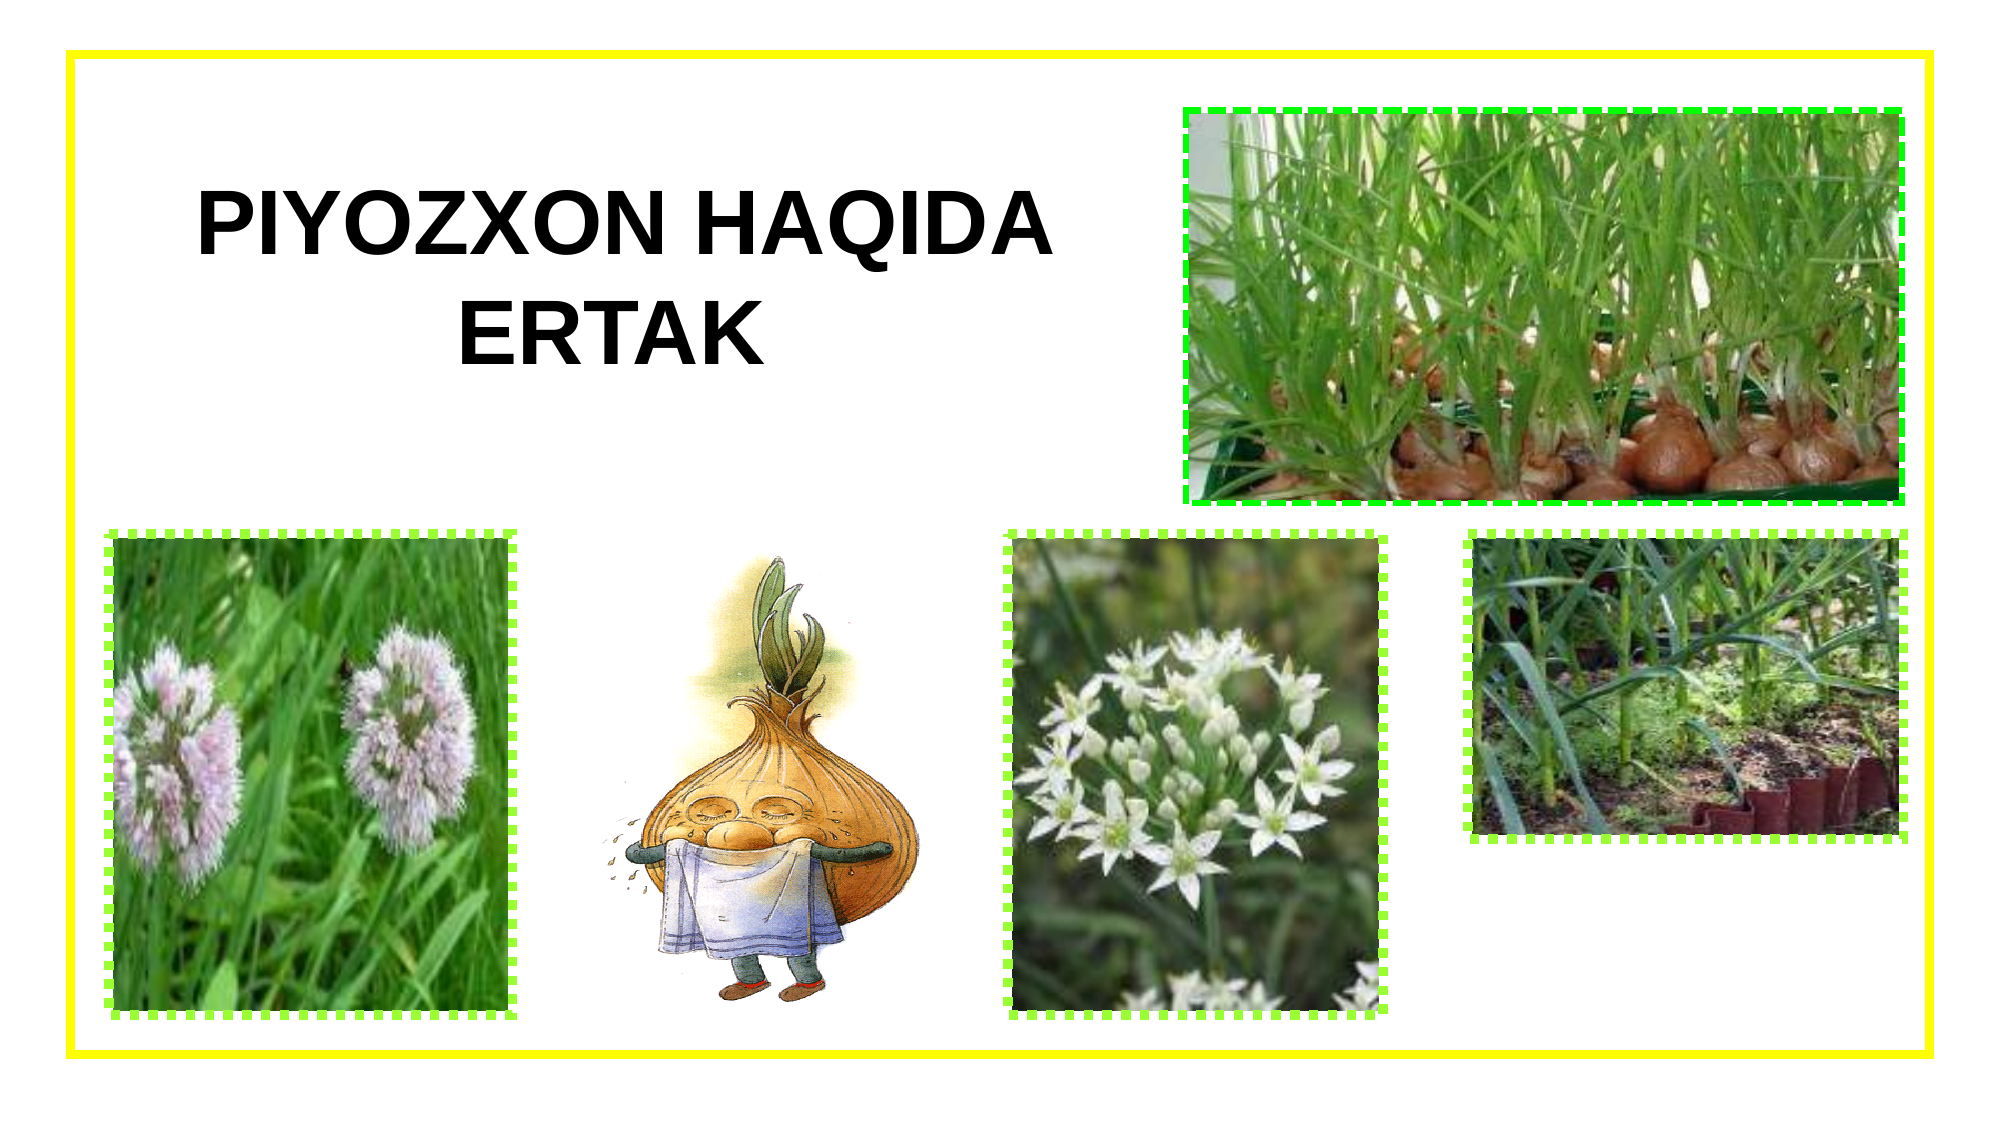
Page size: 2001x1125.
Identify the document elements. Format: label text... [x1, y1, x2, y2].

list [113, 538, 509, 1011]
picture [1188, 113, 1899, 501]
picture [1012, 538, 1379, 1011]
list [583, 538, 938, 1011]
text_box PIYOZXON HAQIDA ERTAK [129, 155, 1094, 391]
picture [1472, 538, 1899, 835]
text_box [70, 54, 1930, 1055]
